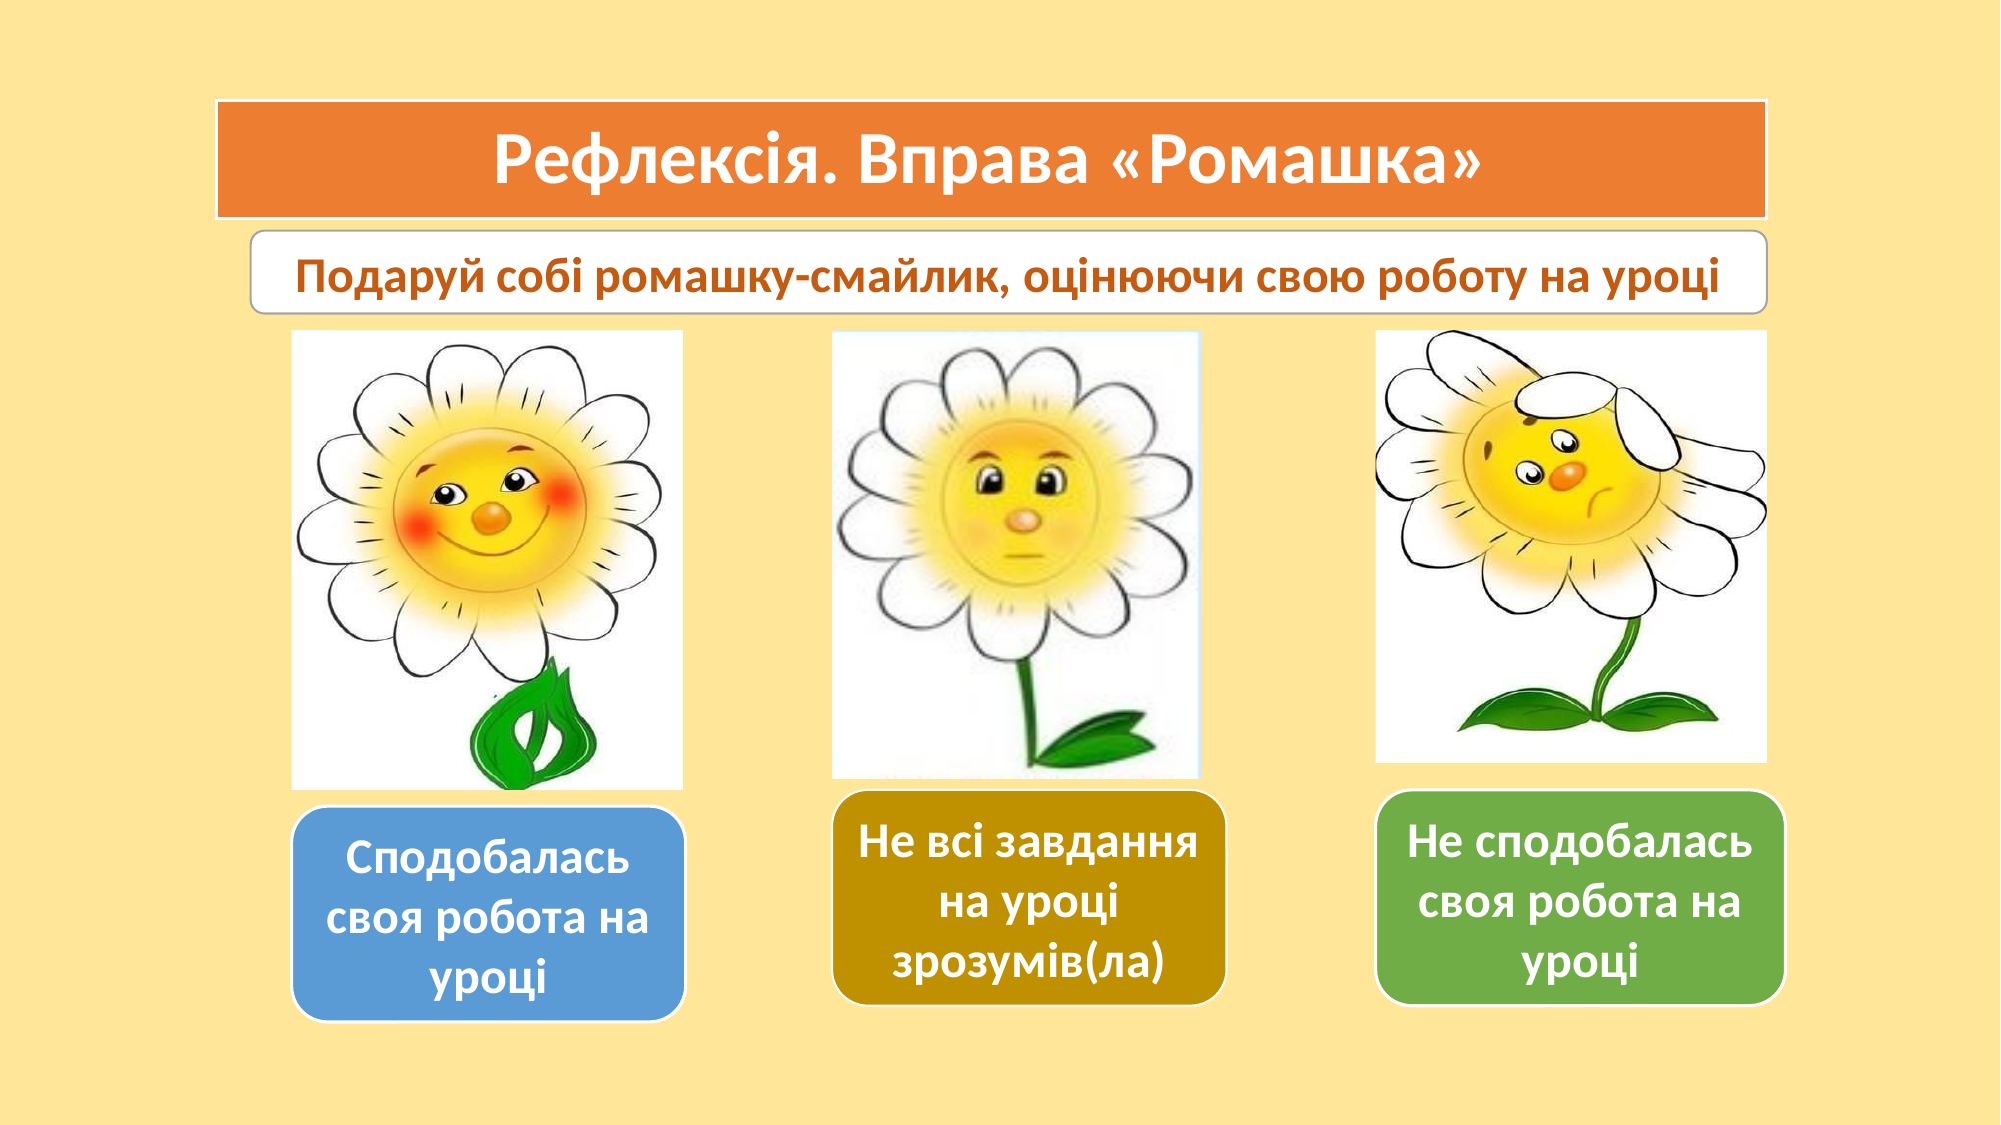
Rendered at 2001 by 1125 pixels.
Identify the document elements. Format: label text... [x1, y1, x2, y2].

picture [832, 330, 1202, 779]
text_box Подаруй собі ромашку-смайлик, оцінюючи свою роботу на уроці [249, 229, 1768, 315]
picture [1375, 330, 1767, 763]
text_box Не всі завдання на уроці зрозумів(ла) [830, 788, 1228, 1007]
picture [291, 330, 683, 790]
title Рефлексія. Вправа «Ромашка» [215, 99, 1768, 220]
text_box Сподобалась своя робота на уроці [290, 804, 688, 1024]
text_box Не сподобалась своя робота на уроці [1374, 788, 1788, 1008]
